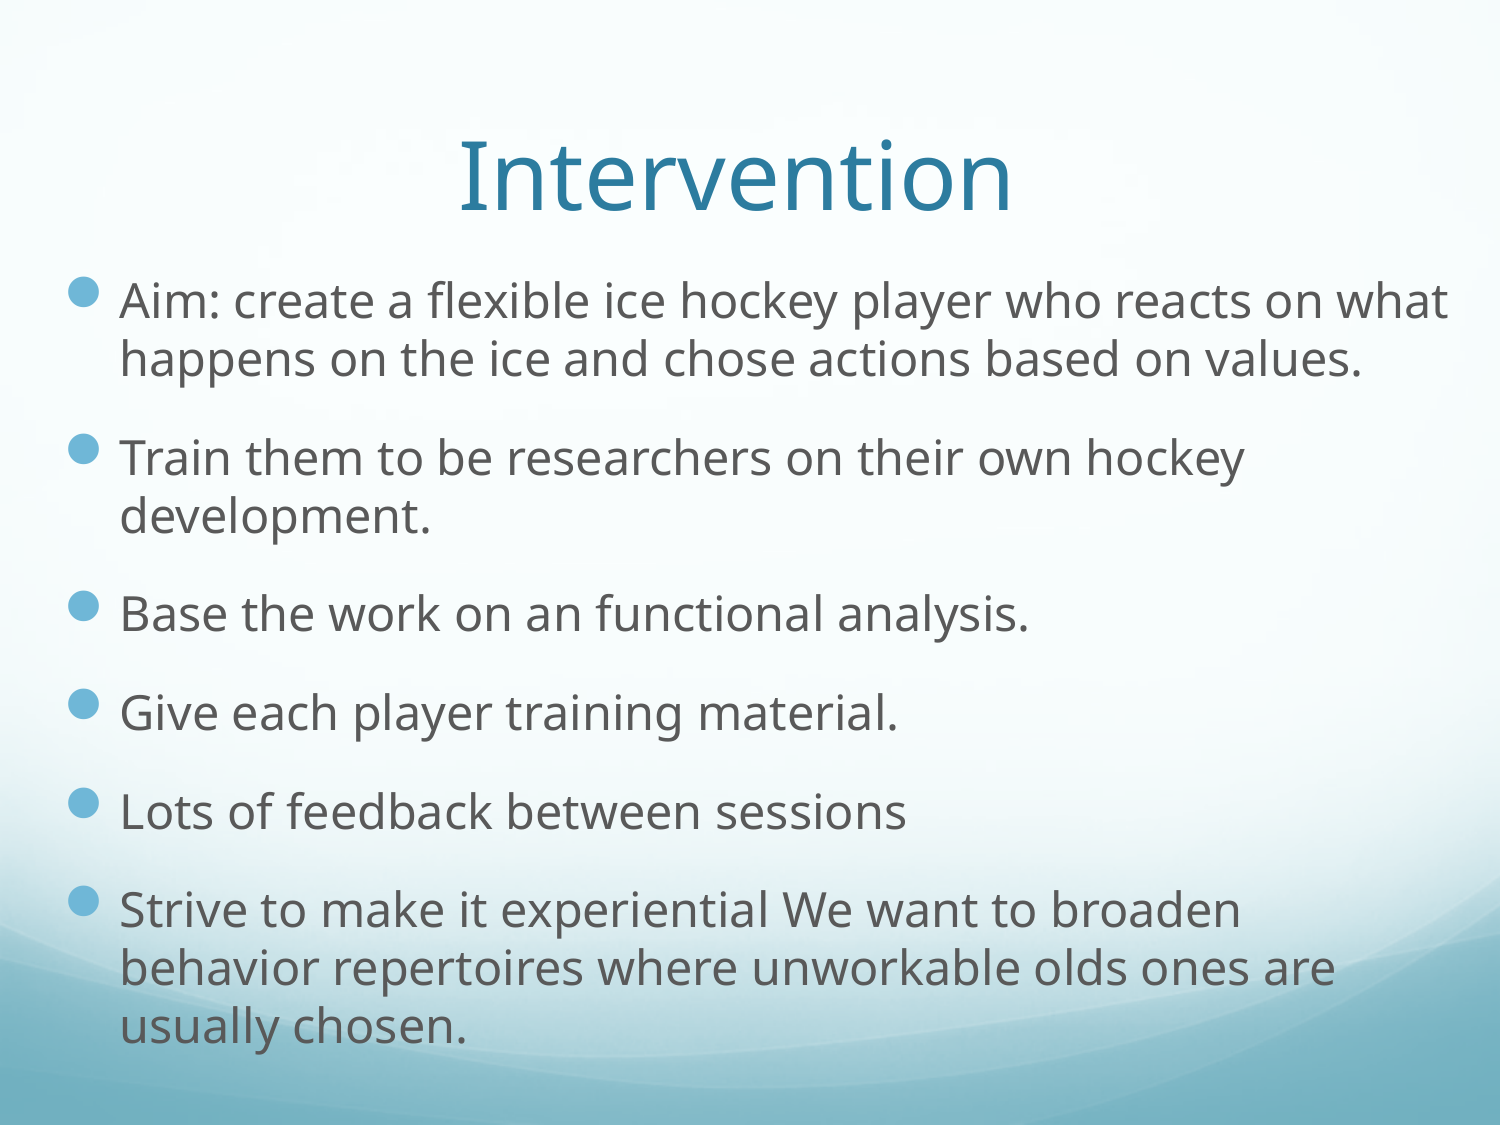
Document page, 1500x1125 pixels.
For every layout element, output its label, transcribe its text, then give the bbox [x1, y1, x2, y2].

list Aim: create a flexible ice hockey player who reacts on what happens on the ice and chose actions based on values. Train them to be researchers on their own hockey development. Base the work on an functional analysis. Give each player training material. Lots of feedback between sessions Strive to make it experiential We want to broaden behavior repertoires where unworkable olds ones are usually chosen. [49, 262, 1471, 1100]
title Intervention [90, 17, 1410, 237]
